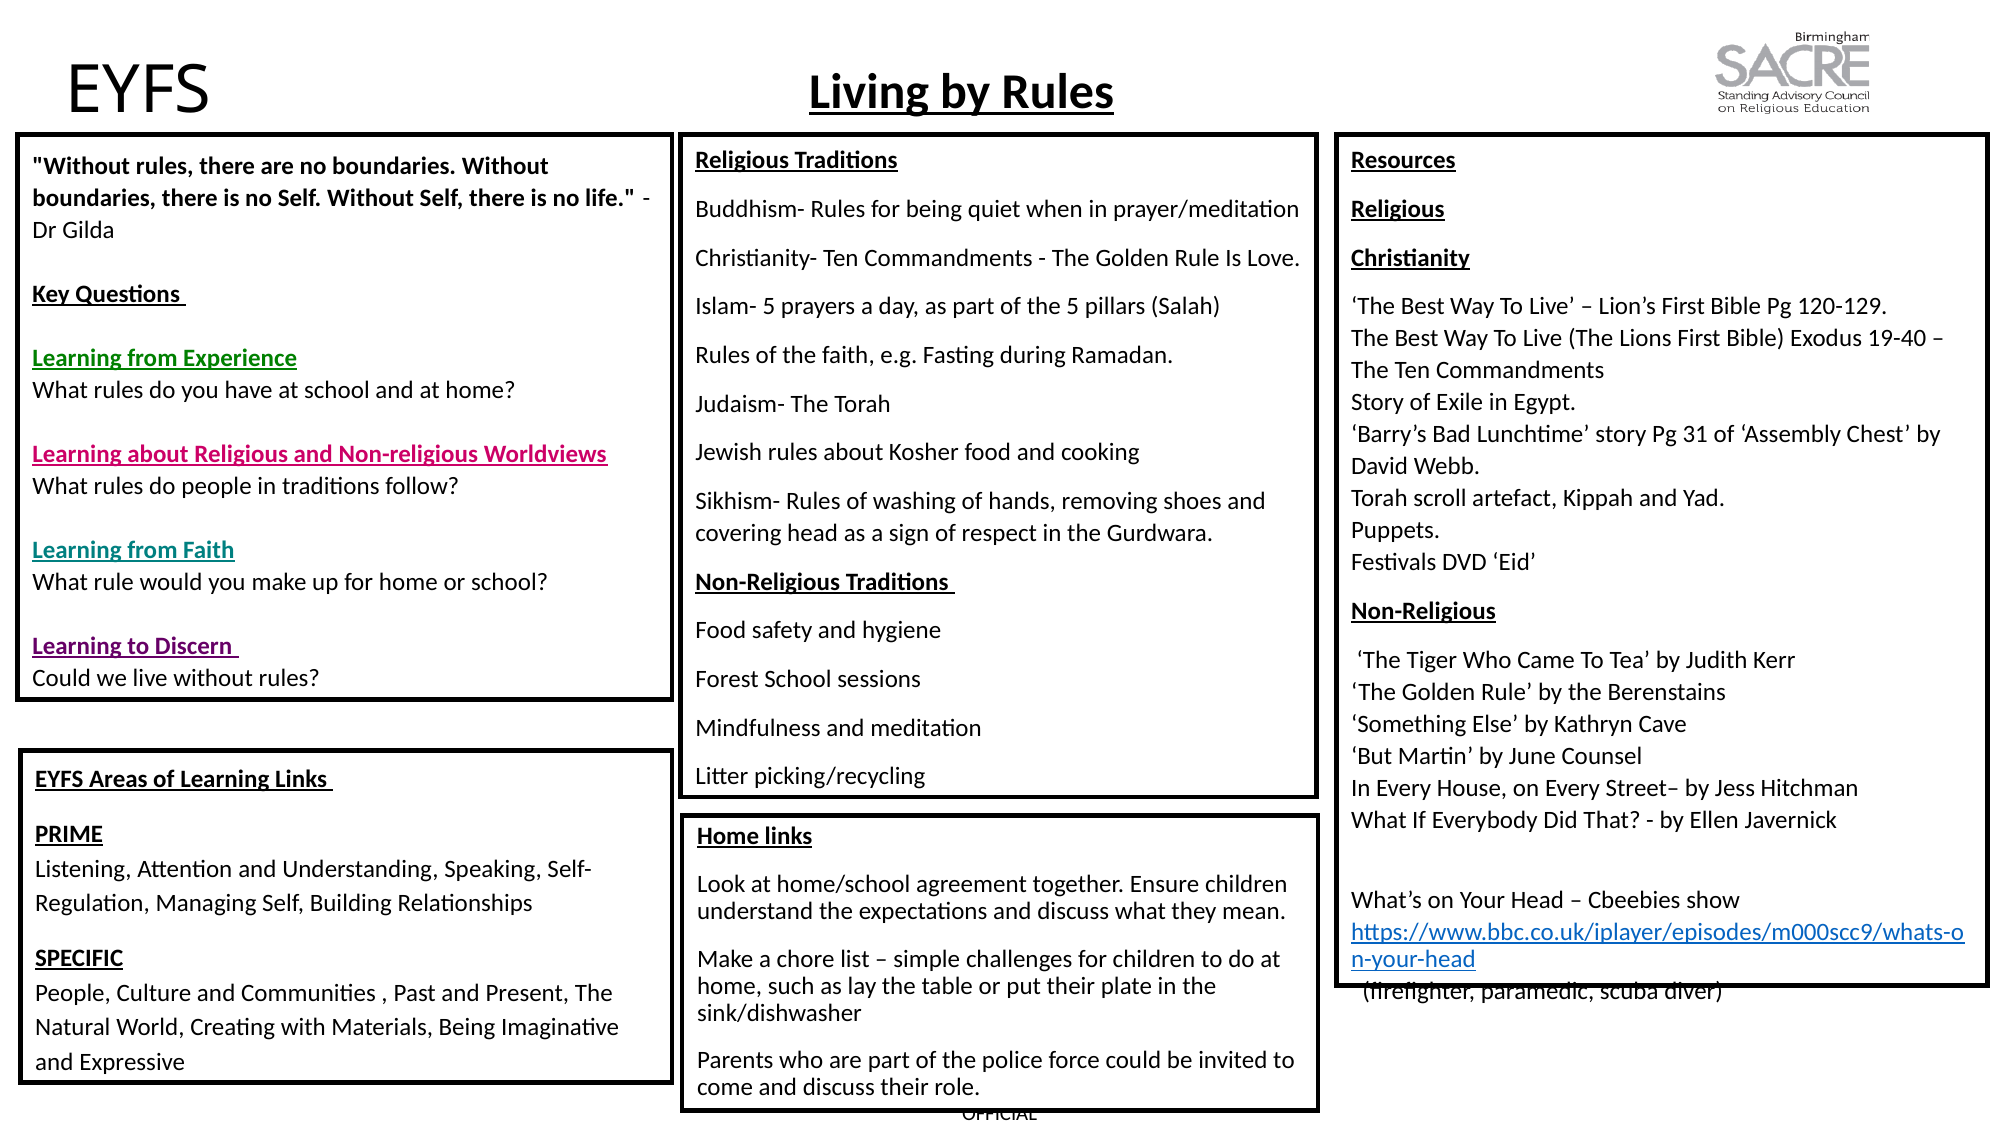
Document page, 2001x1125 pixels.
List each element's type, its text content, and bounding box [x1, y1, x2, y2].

text_box EYFS Areas of Learning Links PRIME Listening, Attention and Understanding, Speaking, Self-Regulation, Managing Self, Building Relationships SPECIFIC People, Culture and Communities , Past and Present, The Natural World, Creating with Materials, Being Imaginative and Expressive [19, 749, 673, 1083]
subtitle Home links Look at home/school agreement together. Ensure children understand the expectations and discuss what they mean. Make a chore list – simple challenges for children to do at home, such as lay the table or put their plate in the sink/dishwasher Parents who are part of the police force could be invited to come and discuss their role. [681, 815, 1319, 1111]
text_box Religious Traditions Buddhism- Rules for being quiet when in prayer/meditation Christianity- Ten Commandments - The Golden Rule Is Love. Islam- 5 prayers a day, as part of the 5 pillars (Salah) Rules of the faith, e.g. Fasting during Ramadan. Judaism- The Torah Jewish rules about Kosher food and cooking Sikhism- Rules of washing of hands, removing shoes and covering head as a sign of respect in the Gurdwara. Non-Religious Traditions Food safety and hygiene Forest School sessions Mindfulness and meditation Litter picking/recycling [680, 133, 1318, 798]
picture [1715, 31, 1870, 114]
text_box Living by Rules [587, 41, 1337, 126]
title "Without rules, there are no boundaries. Without boundaries, there is no Self. Without Self, there is no life." - Dr Gilda Key Questions Learning from Experience What rules do you have at school and at home? Learning about Religious and Non-religious Worldviews What rules do people in traditions follow? Learning from Faith What rule would you make up for home or school? Learning to Discern Could we live without rules? [16, 133, 673, 700]
text_box EYFS [50, 38, 278, 134]
text_box Resources Religious Christianity ‘The Best Way To Live’ – Lion’s First Bible Pg 120-129. The Best Way To Live (The Lions First Bible) Exodus 19-40 – The Ten Commandments Story of Exile in Egypt. ‘Barry’s Bad Lunchtime’ story Pg 31 of ‘Assembly Chest’ by David Webb. Torah scroll artefact, Kippah and Yad. Puppets. Festivals DVD ‘Eid’ Non-Religious ‘The Tiger Who Came To Tea’ by Judith Kerr ‘The Golden Rule’ by the Berenstains ‘Something Else’ by Kathryn Cave ‘But Martin’ by June Counsel In Every House, on Every Street– by Jess Hitchman What If Everybody Did That? - by Ellen Javernick What’s on Your Head – Cbeebies show https://www.bbc.co.uk/iplayer/episodes/m000scc9/whats-on-your-head (firefighter, paramedic, scuba diver) [1335, 133, 1989, 986]
